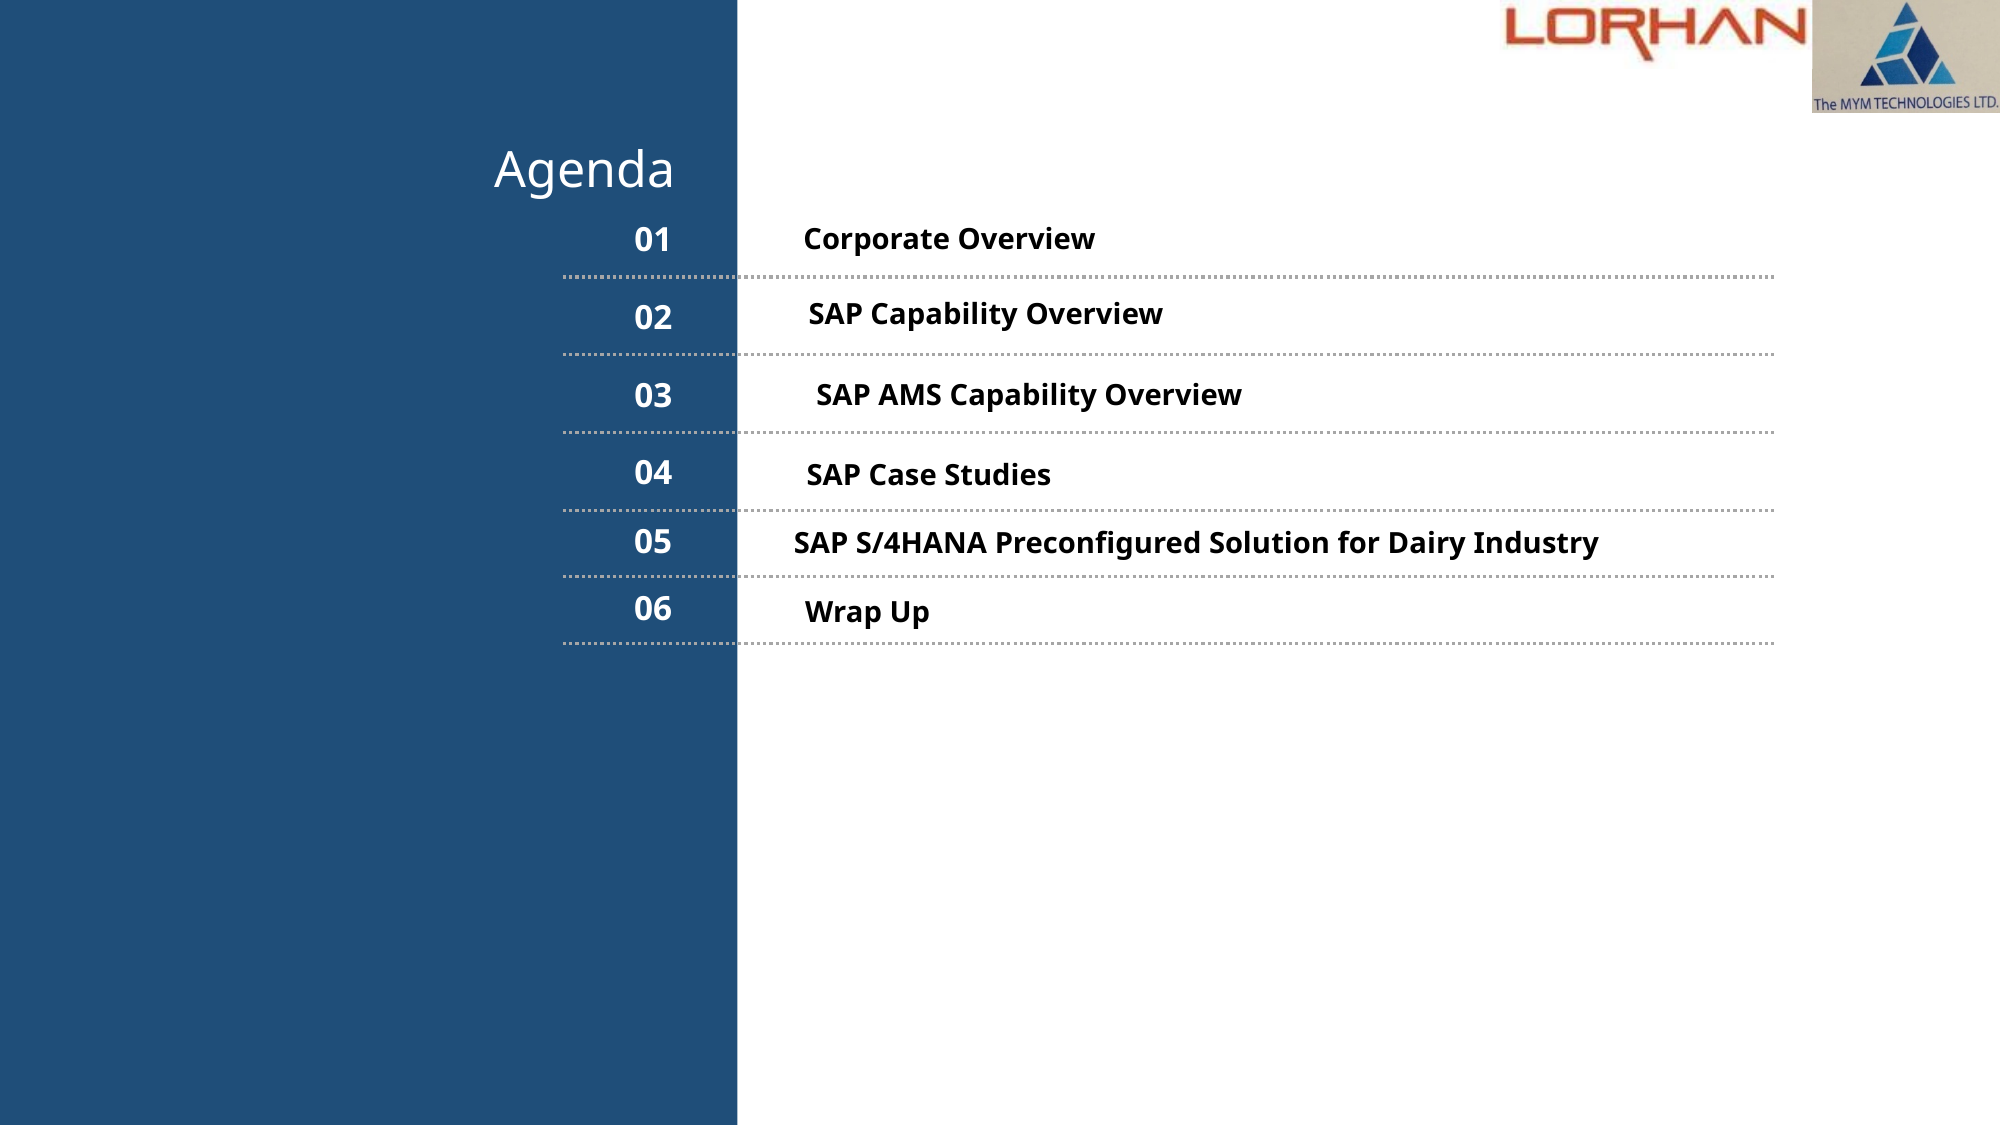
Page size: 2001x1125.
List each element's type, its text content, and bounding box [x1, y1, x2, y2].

text_box 02 [619, 288, 687, 344]
text_box Corporate Overview [802, 213, 1112, 264]
text_box [1499, 0, 1812, 69]
text_box SAP S/4HANA Preconfigured Solution for Dairy Industry [793, 516, 1616, 568]
text_box 01 [619, 211, 687, 266]
text_box 03 [619, 366, 687, 422]
text_box SAP Case Studies [806, 447, 1067, 499]
text_box 06 [619, 579, 687, 635]
text_box Wrap Up [804, 585, 946, 637]
text_box 04 [619, 444, 687, 499]
title Agenda [180, 69, 1842, 208]
text_box SAP AMS Capability Overview [808, 368, 1259, 420]
text_box 05 [619, 512, 687, 568]
text_box SAP Capability Overview [808, 287, 1180, 339]
picture [1812, 0, 2000, 113]
